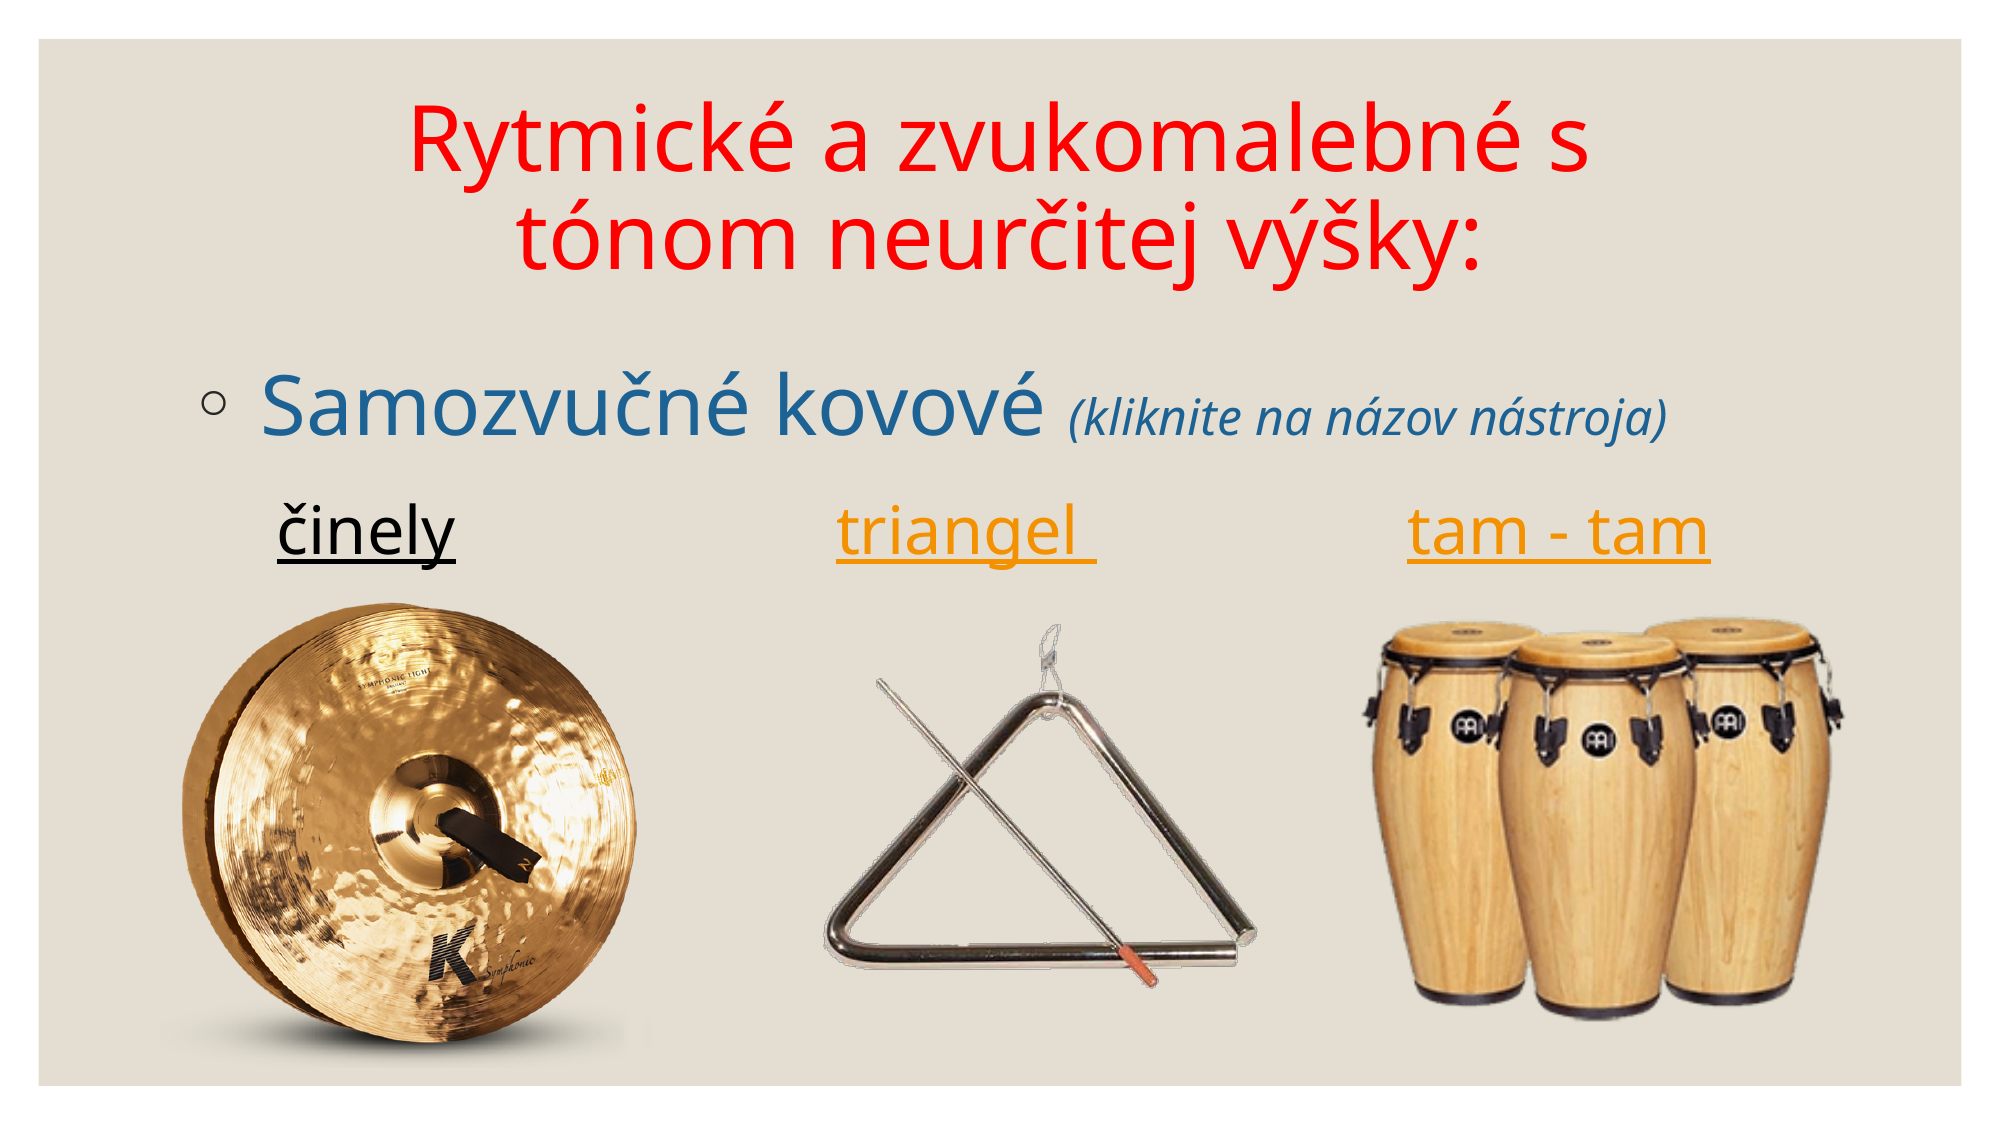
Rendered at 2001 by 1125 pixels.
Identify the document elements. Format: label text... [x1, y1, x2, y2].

picture [1329, 587, 1881, 1035]
picture [822, 623, 1258, 990]
title Rytmické a zvukomalebné s tónom neurčitej výšky: [324, 90, 1675, 292]
list Samozvučné kovové (kliknite na názov nástroja) činely triangel tam - tam [174, 345, 1825, 990]
picture [160, 575, 652, 1068]
